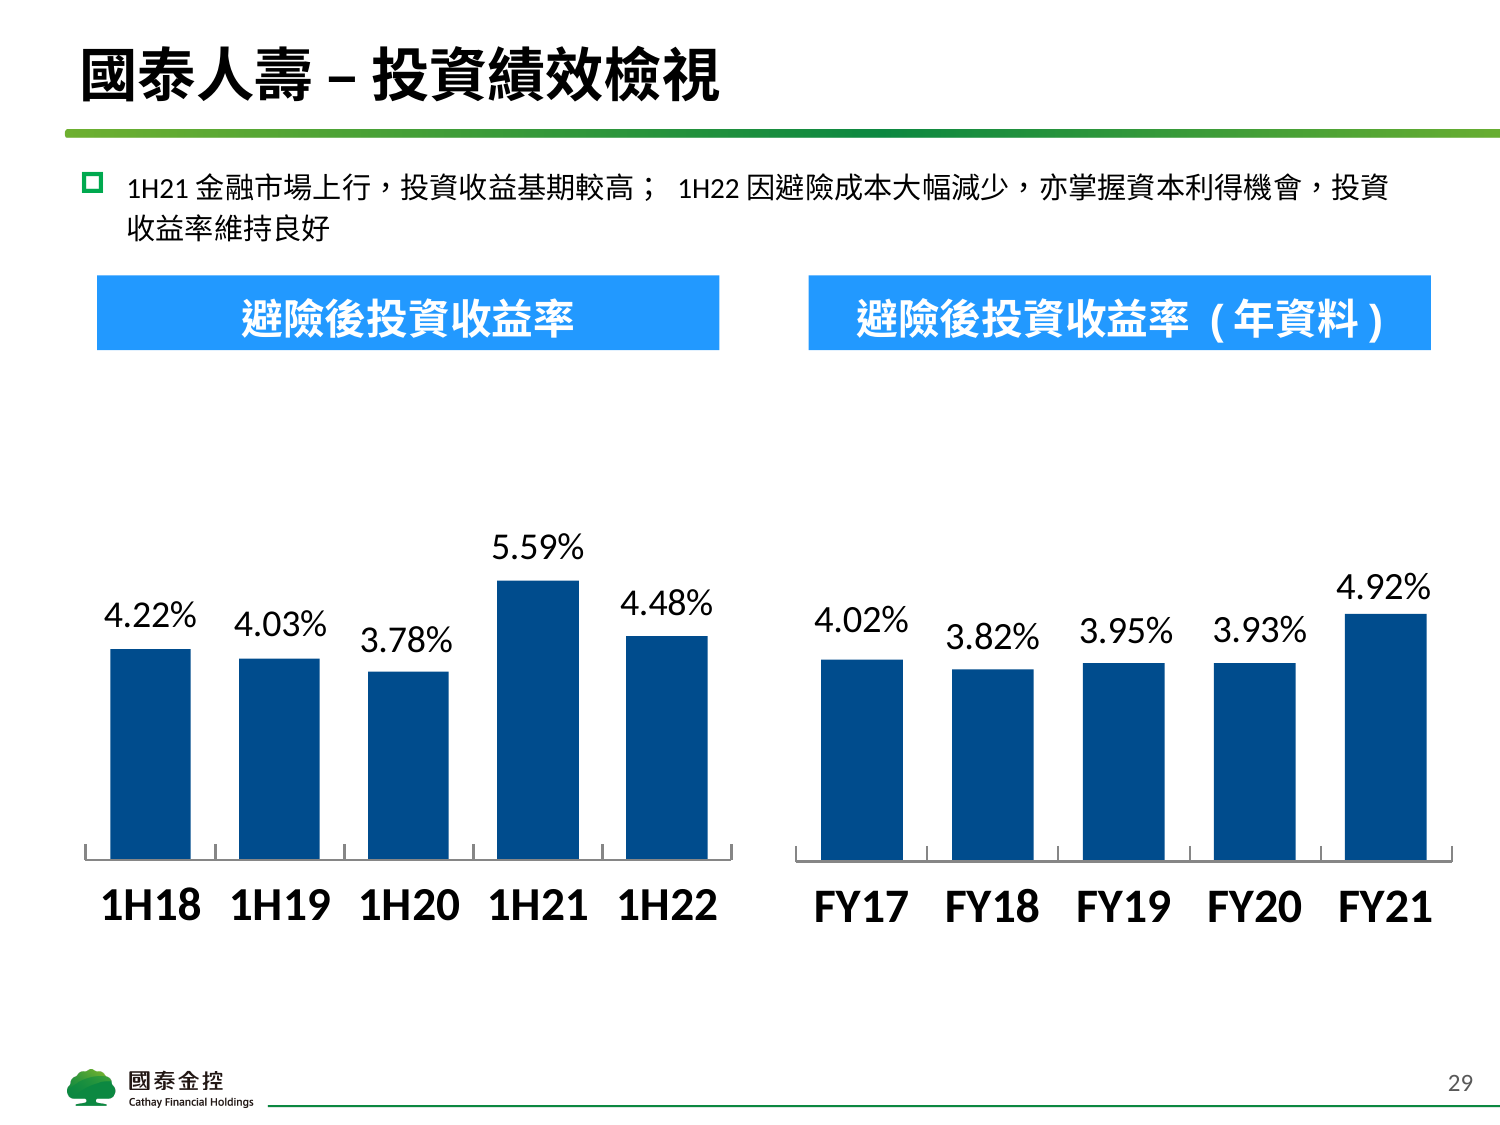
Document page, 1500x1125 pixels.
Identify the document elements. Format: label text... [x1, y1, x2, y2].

picture [61, 474, 755, 948]
picture [64, 129, 1500, 138]
picture [771, 458, 1475, 939]
text_box 避險後投資收益率 (年資料) [808, 275, 1431, 351]
text_box 1H21金融市場上行，投資收益基期較高； 1H22因避險成本大幅減少，亦掌握資本利得機會，投資收益率維持良好 [64, 154, 1431, 253]
picture [67, 1069, 1500, 1108]
text_box 避險後投資收益率 [97, 275, 720, 351]
slide_number 29 [1432, 1058, 1498, 1106]
text_box 國泰人壽 – 投資績效檢視 [64, 25, 1435, 121]
